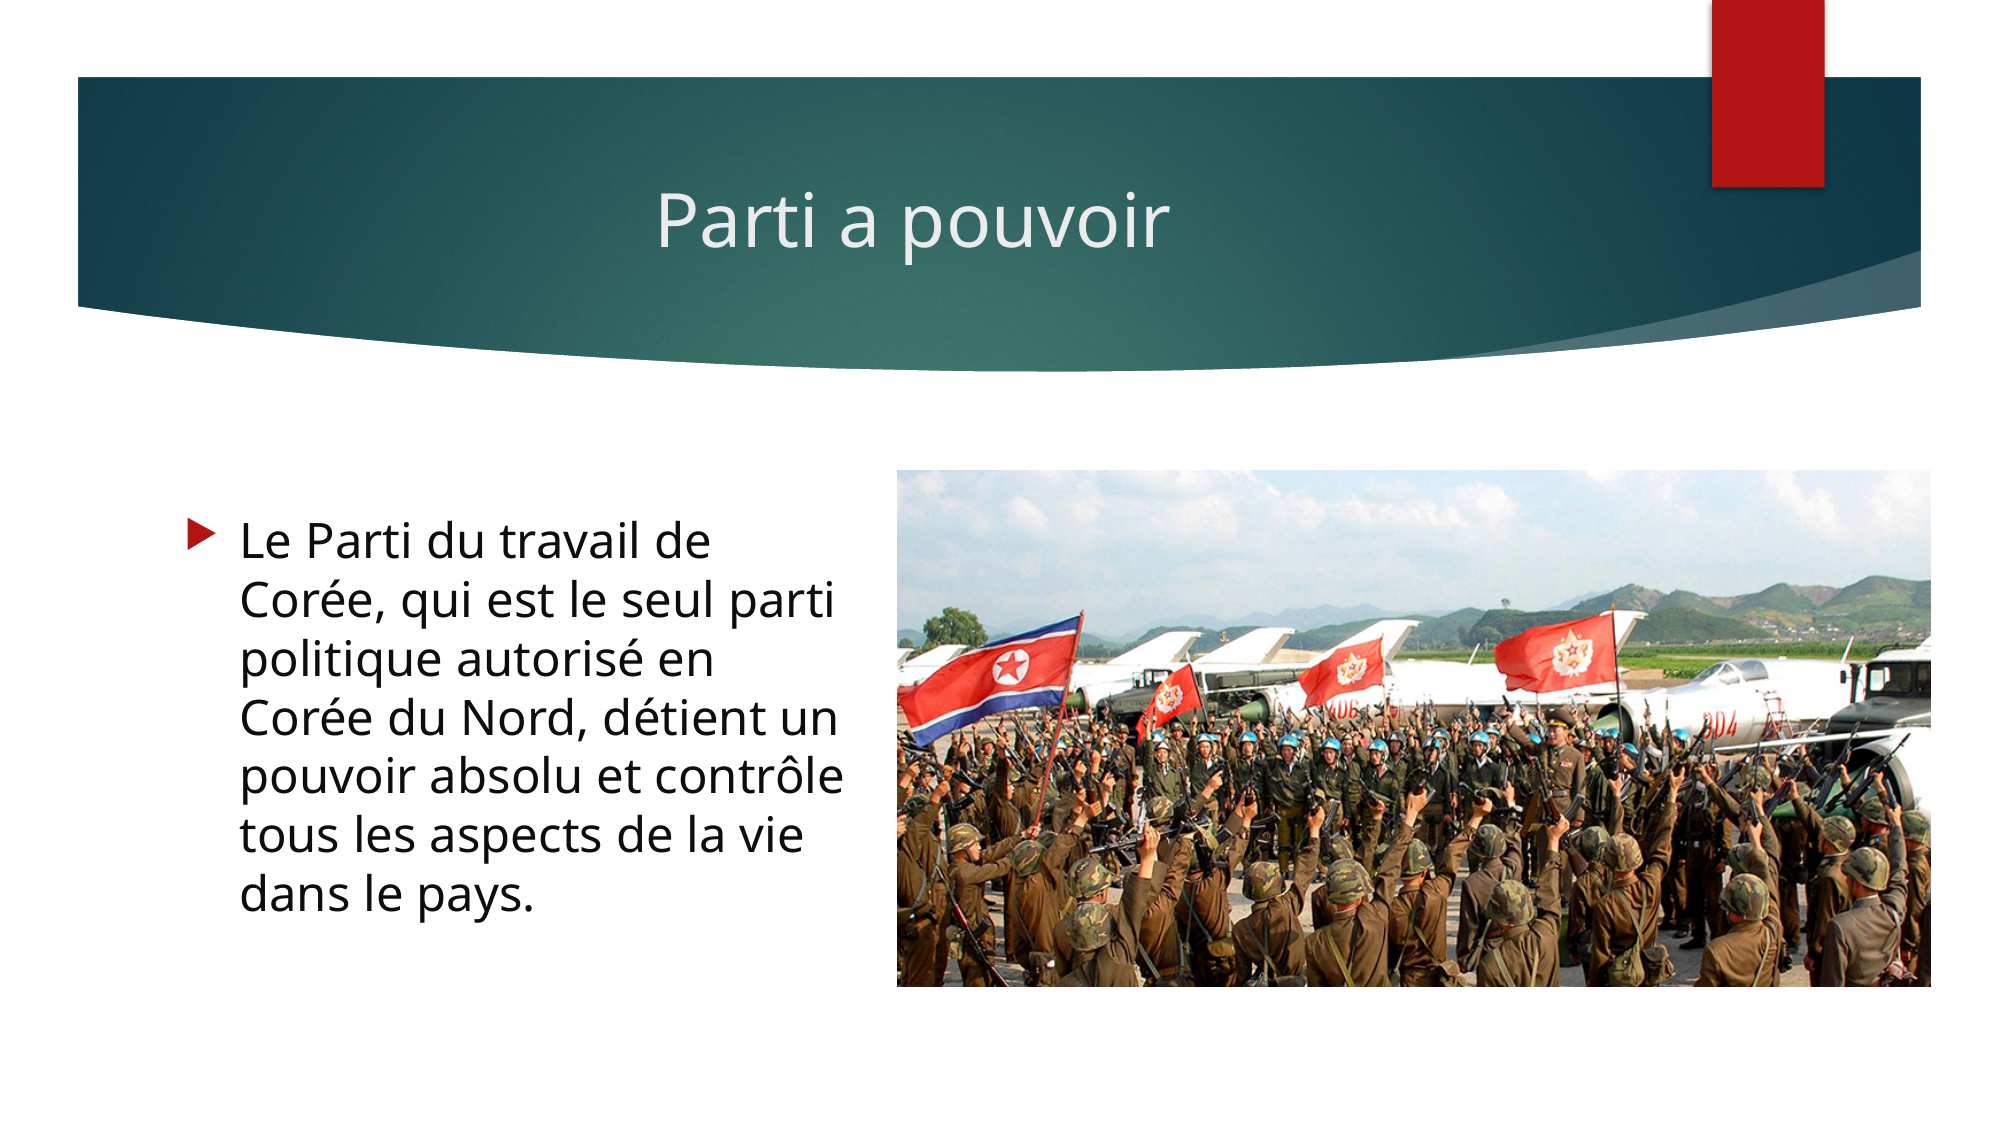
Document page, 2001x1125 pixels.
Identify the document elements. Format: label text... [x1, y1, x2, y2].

picture [897, 469, 1931, 987]
title Parti a pouvoir [189, 159, 1638, 276]
list Le Parti du travail de Corée, qui est le seul parti politique autorisé en Corée du Nord, détient un pouvoir absolu et contrôle tous les aspects de la vie dans le pays. [169, 502, 878, 933]
